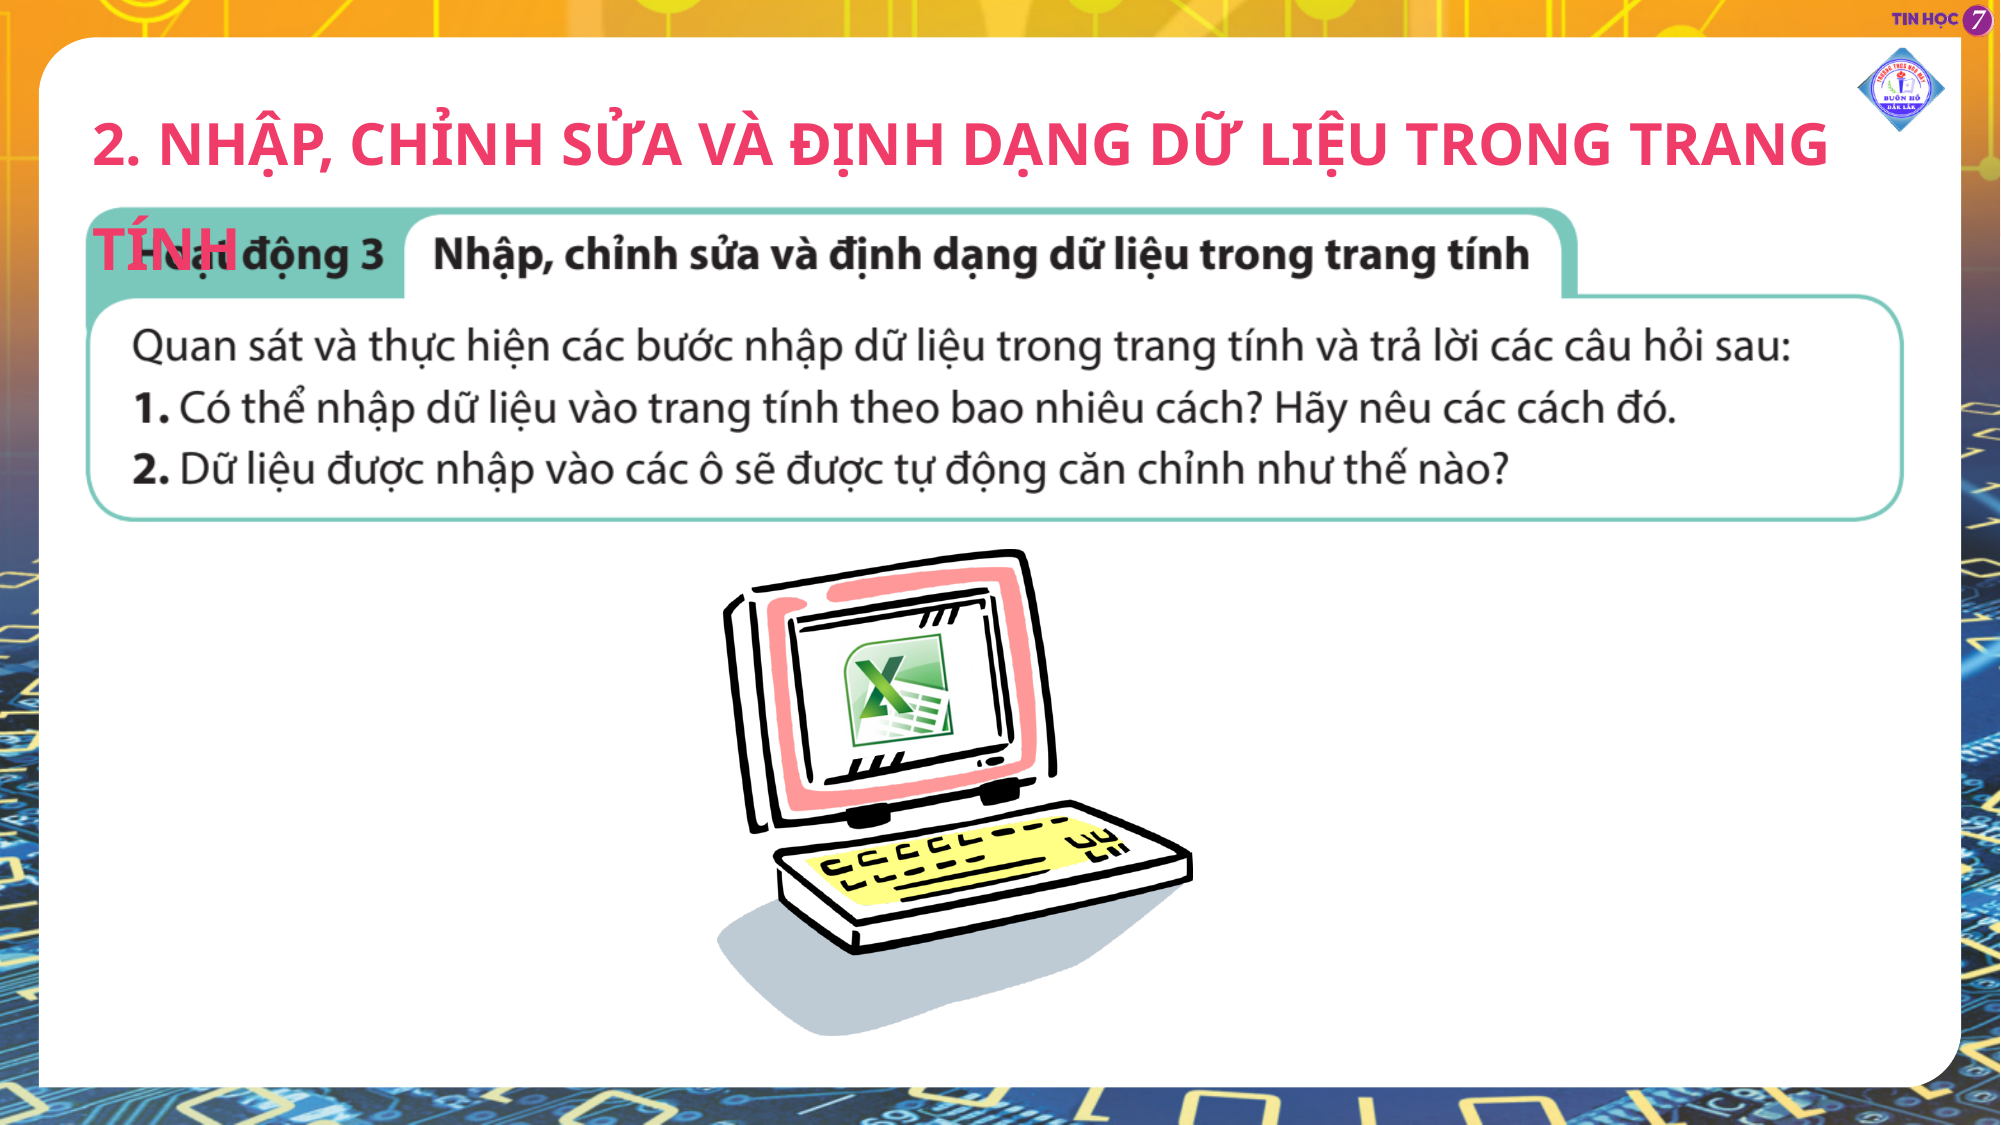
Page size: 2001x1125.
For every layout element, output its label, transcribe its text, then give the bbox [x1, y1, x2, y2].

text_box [717, 549, 1193, 1036]
picture [0, 0, 2001, 1125]
text_box 2. NHẬP, CHỈNH SỬA VÀ ĐỊNH DẠNG DỮ LIỆU TRONG TRANG TÍNH [77, 64, 1884, 193]
